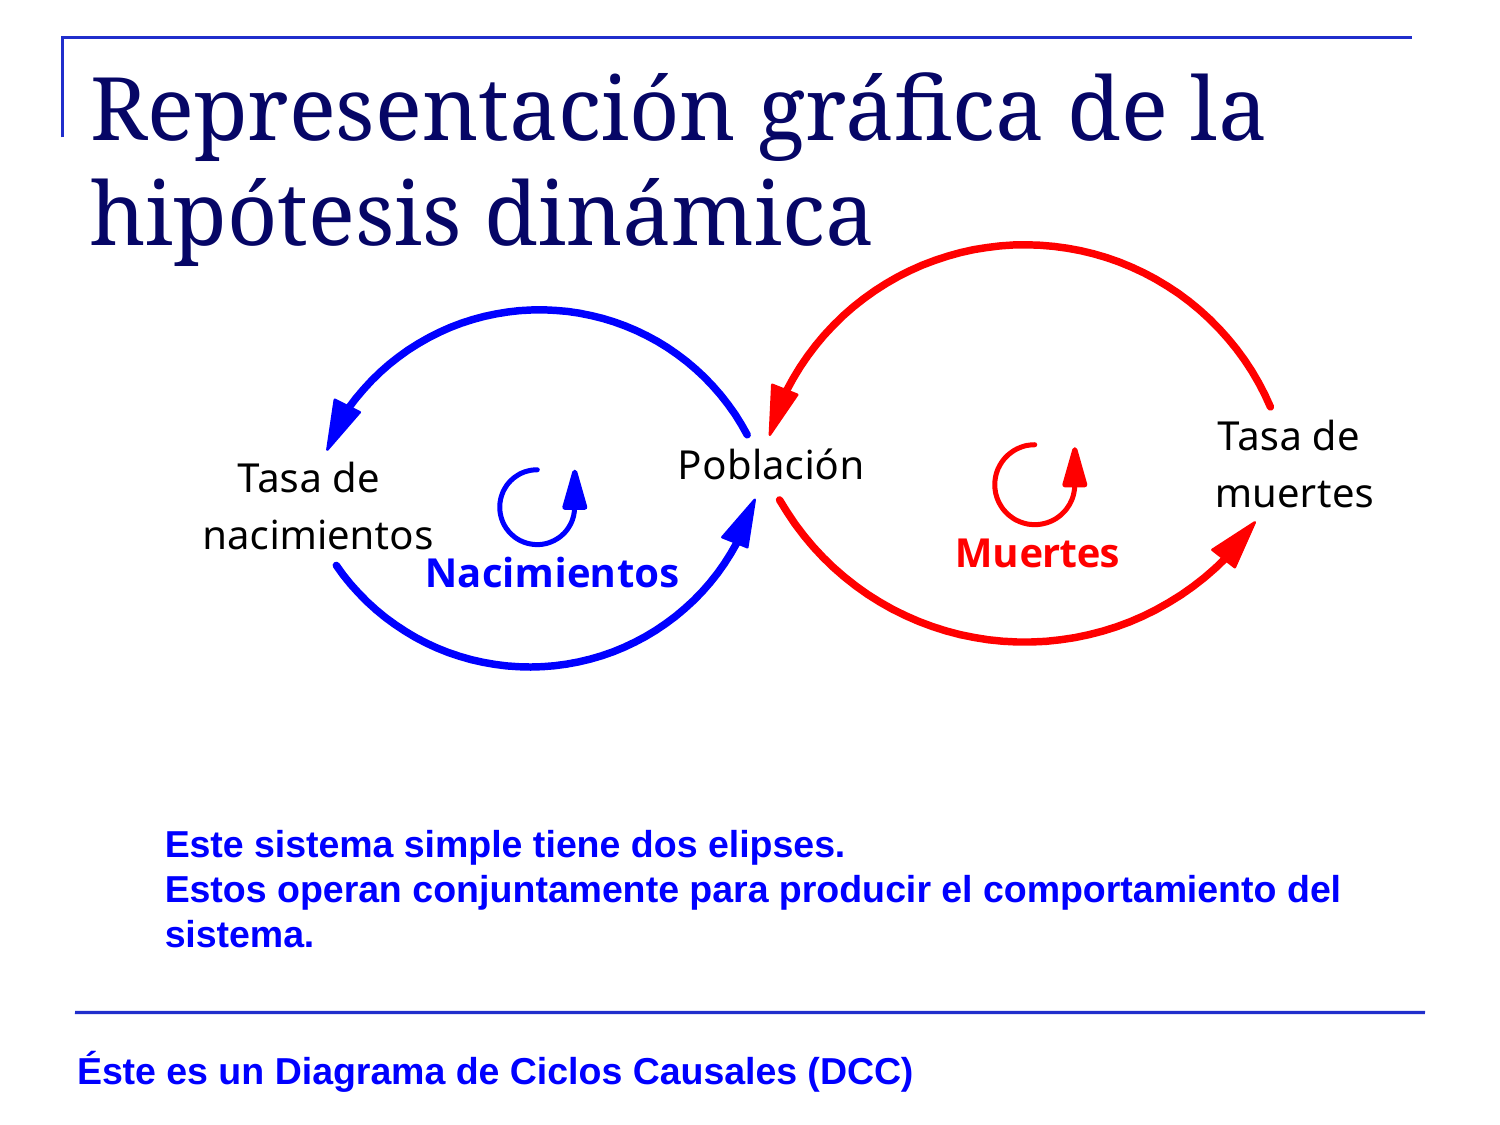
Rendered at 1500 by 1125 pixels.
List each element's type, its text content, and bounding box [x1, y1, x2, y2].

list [149, 224, 1420, 705]
title Representación gráfica de la hipótesis dinámica [75, 45, 1425, 233]
text_box Este sistema simple tiene dos elipses. Estos operan conjuntamente para producir el comportamiento del sistema. [150, 812, 1388, 963]
text_box Éste es un Diagrama de Ciclos Causales (DCC) [62, 1039, 1050, 1100]
